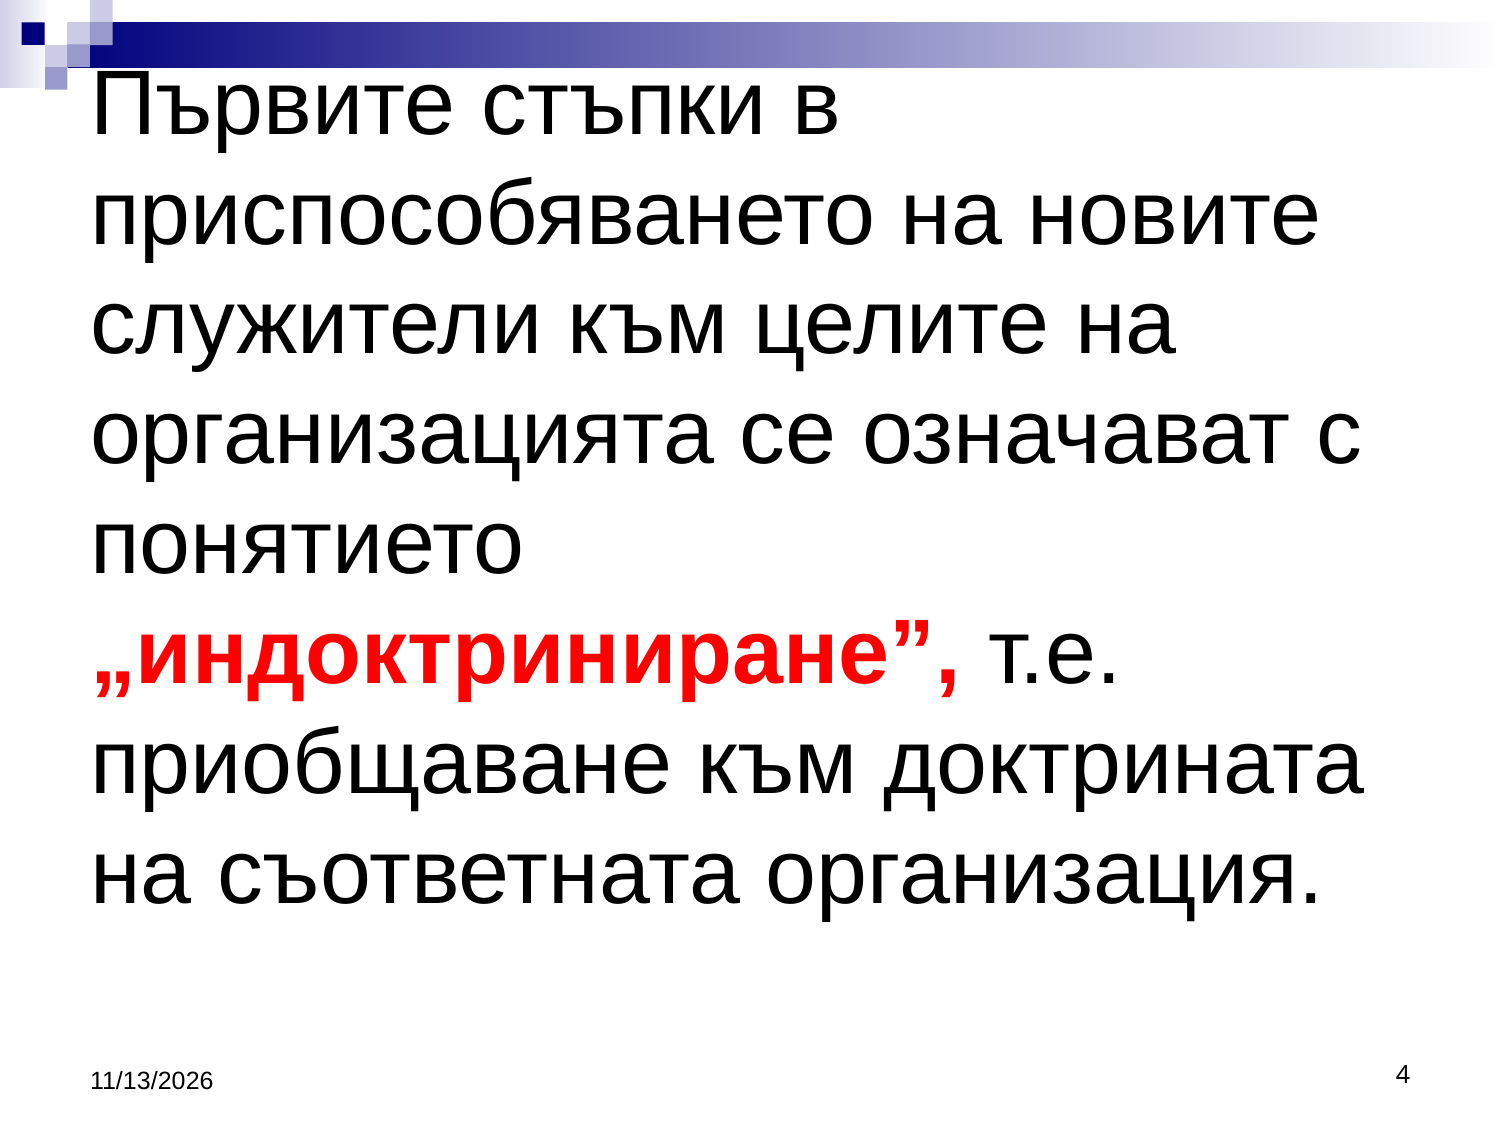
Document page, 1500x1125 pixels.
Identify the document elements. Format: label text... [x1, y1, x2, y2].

title Първите стъпки в приспособяването на новите служители към целите на организацията се означават с понятието „индоктриниране”, т.е. приобщаване към доктрината на съответната организация. [75, 75, 1425, 1000]
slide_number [75, 1024, 425, 1103]
slide_number 4 [1074, 1025, 1425, 1100]
